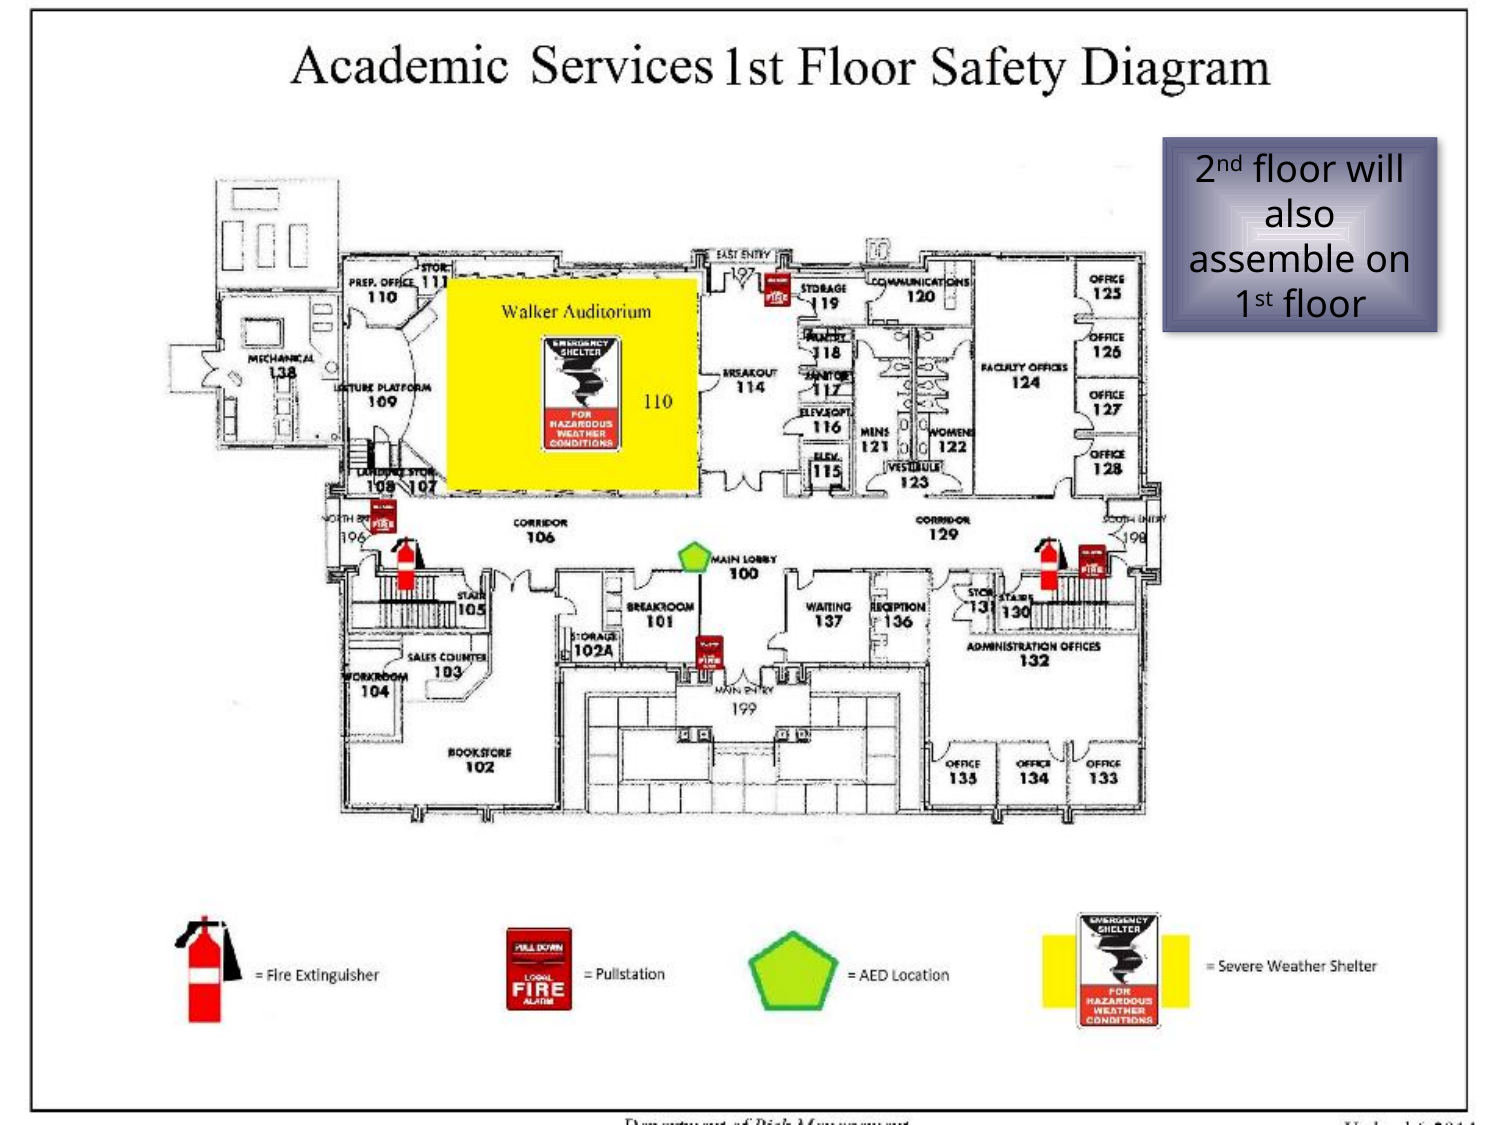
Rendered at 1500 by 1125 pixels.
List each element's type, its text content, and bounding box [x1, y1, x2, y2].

text_box 2nd floor will also assemble on 1st floor [1162, 137, 1438, 333]
picture [0, 0, 1500, 1125]
